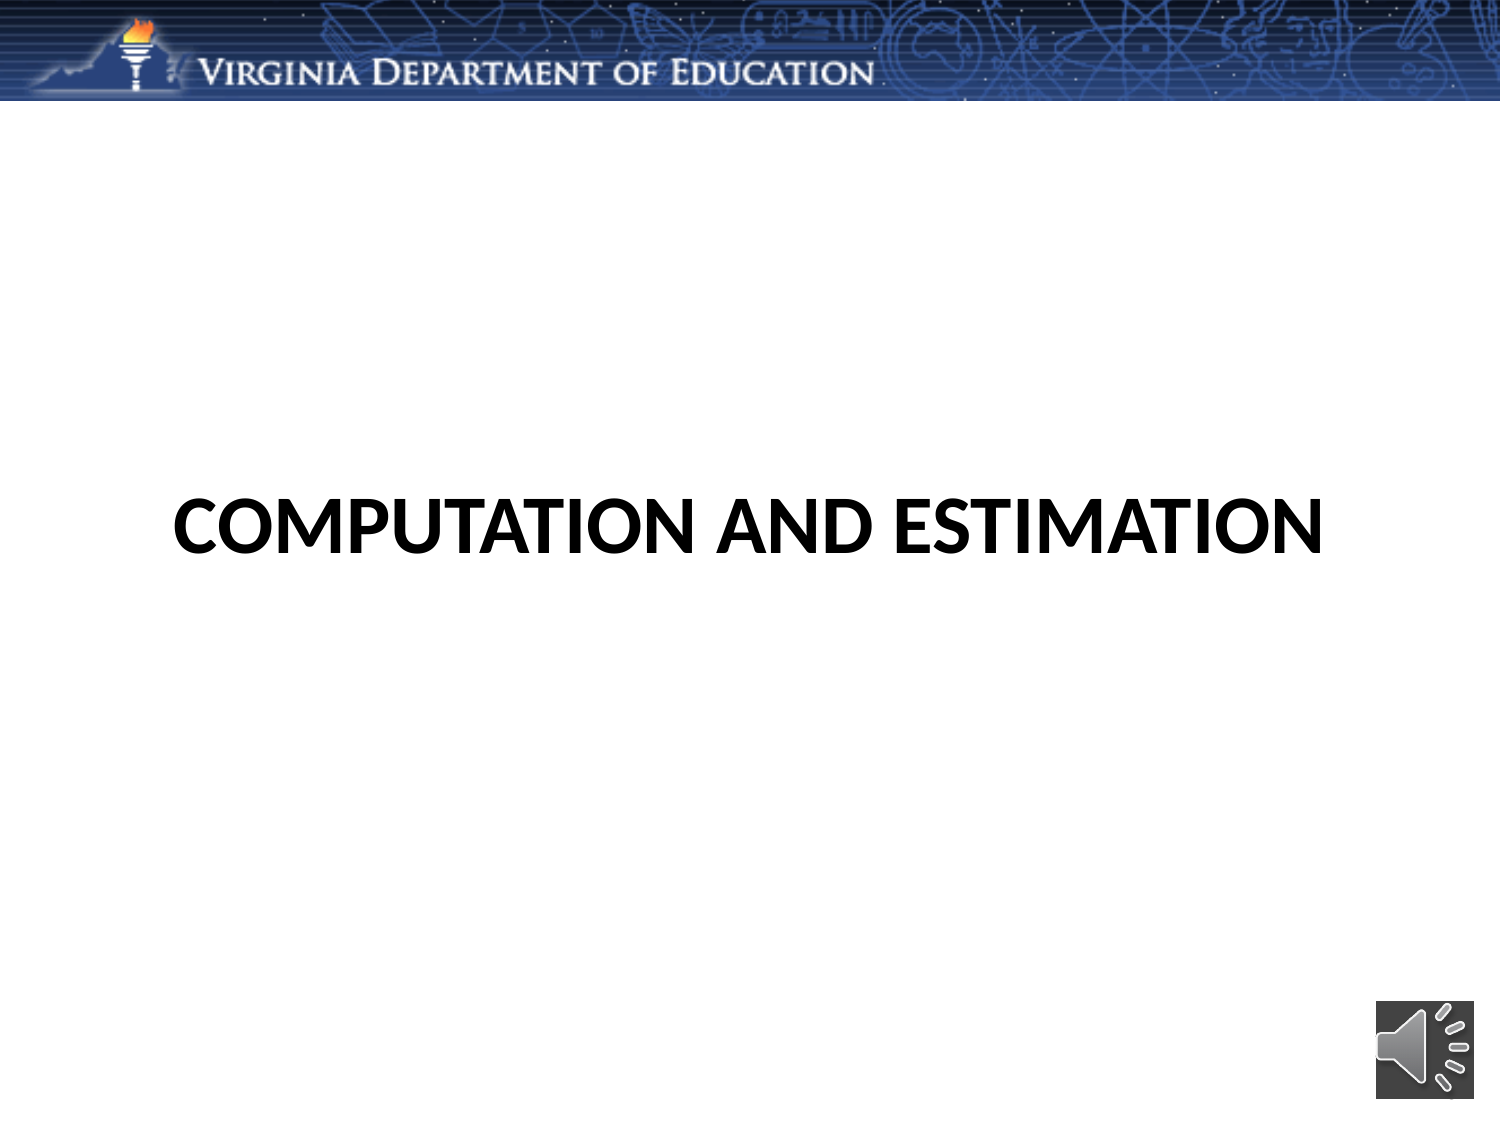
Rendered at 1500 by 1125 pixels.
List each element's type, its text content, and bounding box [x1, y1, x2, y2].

title Computation and Estimation [112, 462, 1388, 638]
picture [0, 0, 1500, 101]
picture [1374, 999, 1476, 1101]
slide_number 20 [1124, 1062, 1476, 1125]
